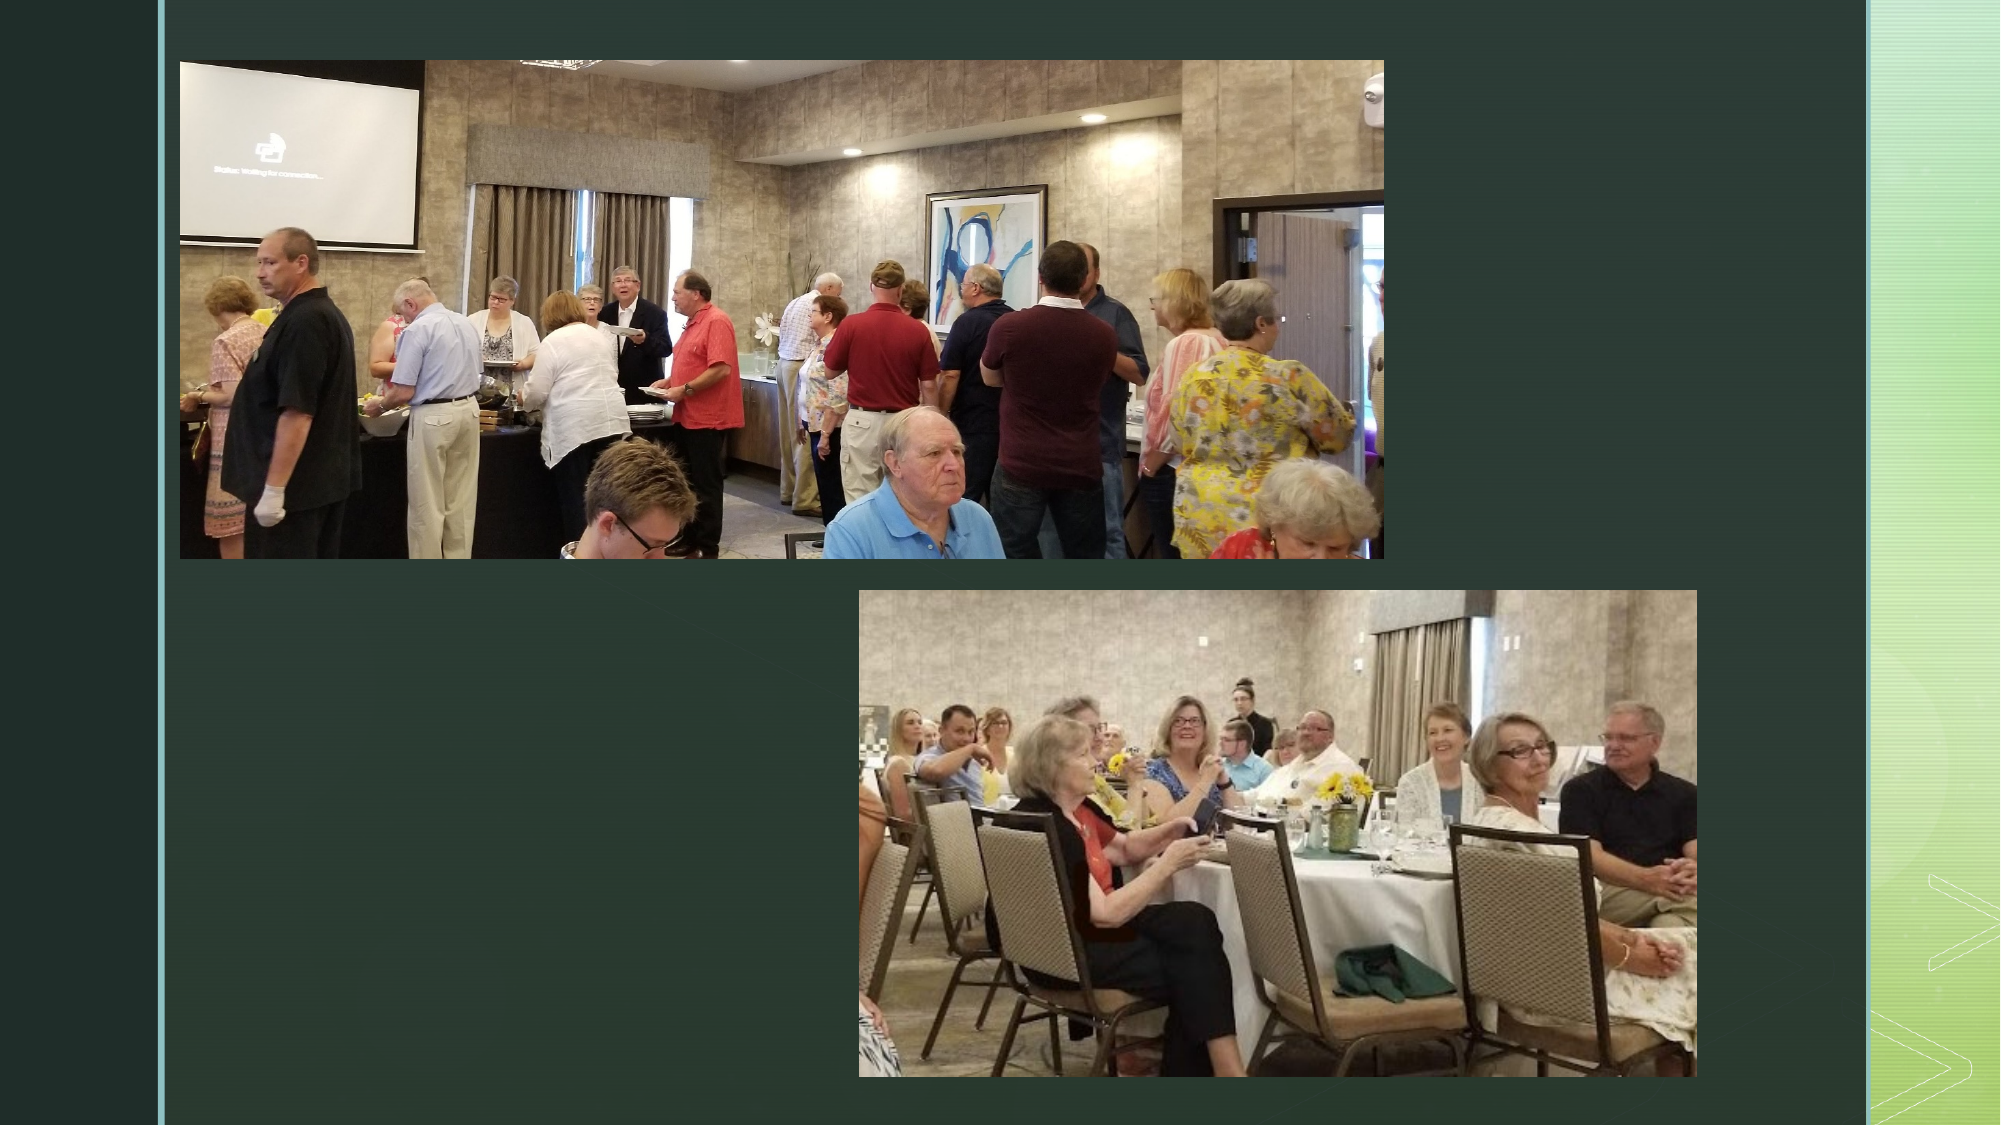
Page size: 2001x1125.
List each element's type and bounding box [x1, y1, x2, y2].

picture [859, 590, 1698, 1077]
list [180, 59, 1384, 560]
picture [1871, 0, 2001, 1125]
